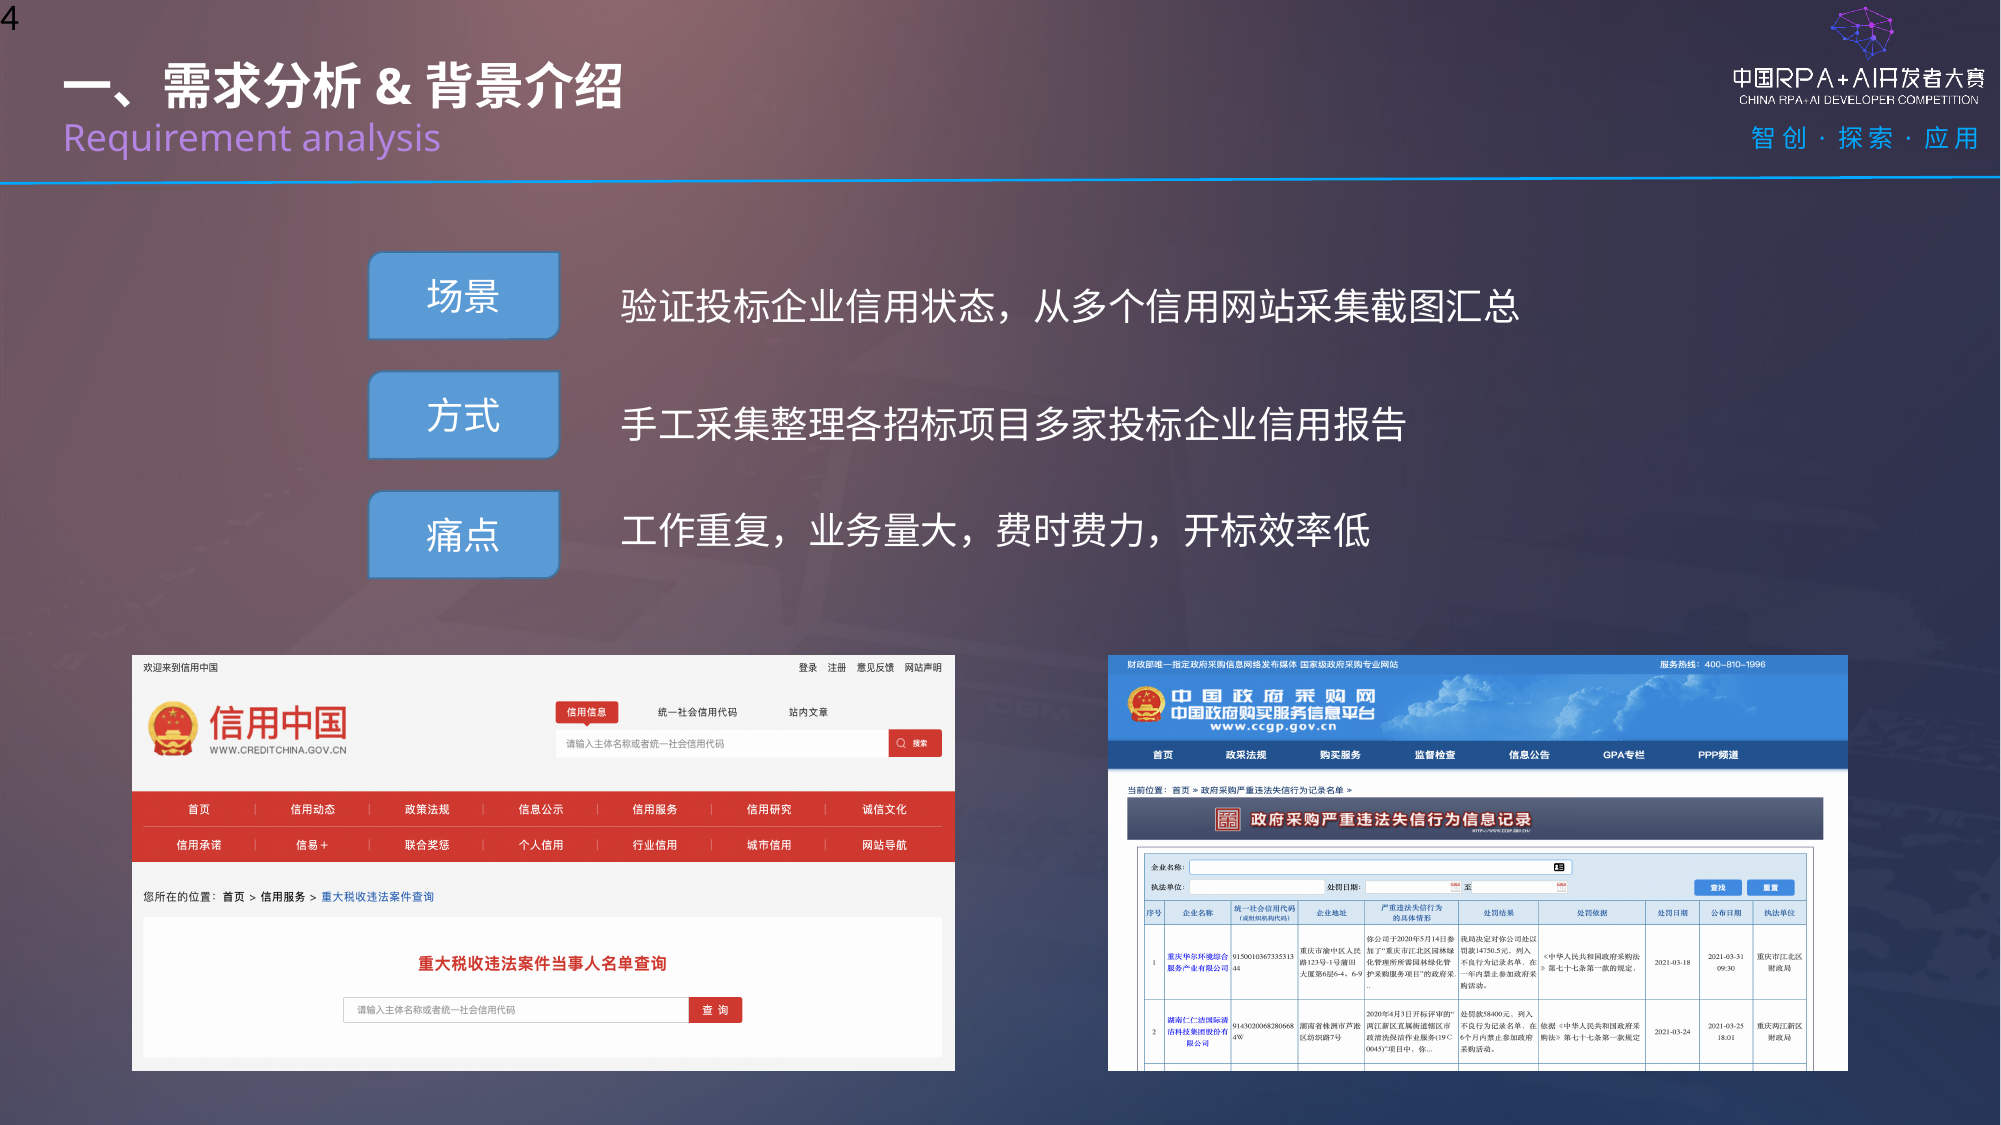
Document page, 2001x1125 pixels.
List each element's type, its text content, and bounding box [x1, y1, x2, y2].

text_box 痛点 [367, 489, 561, 580]
text_box 一、需求分析&背景介绍 Requirement analysis [47, 46, 1408, 167]
picture [0, 0, 2001, 177]
text_box 工作重复，业务量大，费时费力，开标效率低 [605, 499, 1457, 560]
picture [0, 179, 2001, 1125]
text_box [0, 177, 2000, 184]
text_box 场景 [367, 250, 561, 341]
text_box 验证投标企业信用状态，从多个信用网站采集截图汇总 [605, 253, 1575, 336]
text_box 方式 [367, 370, 561, 460]
text_box 手工采集整理各招标项目多家投标企业信用报告 [605, 371, 1480, 454]
